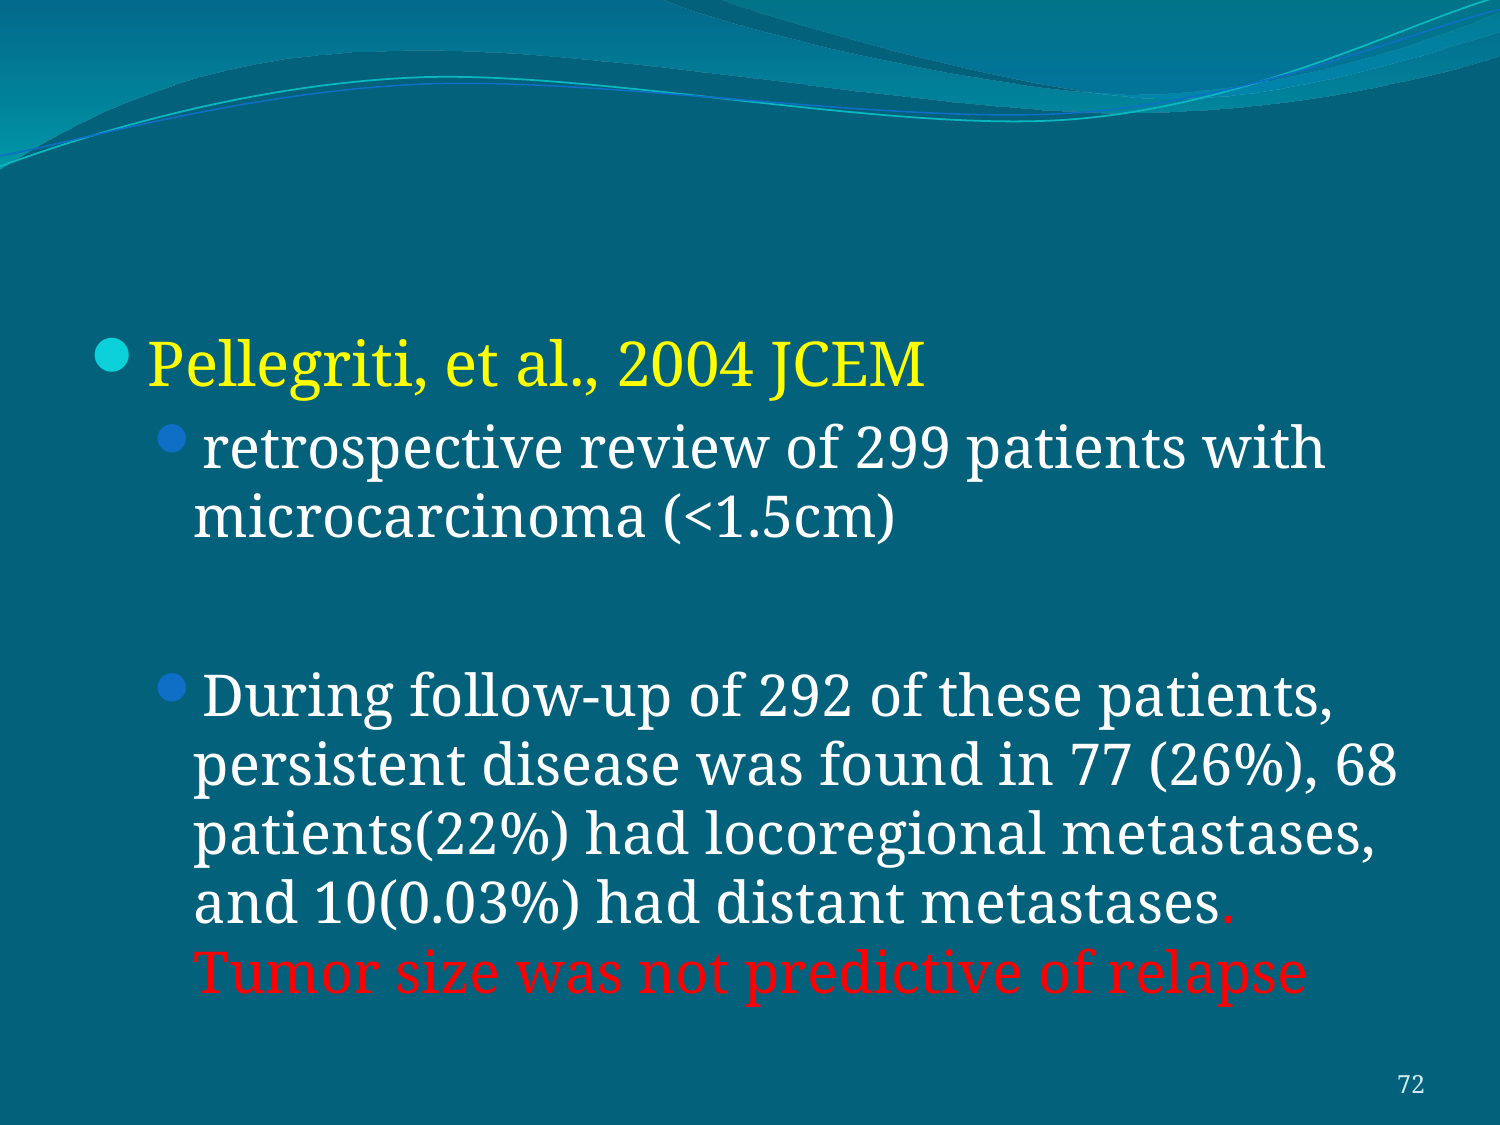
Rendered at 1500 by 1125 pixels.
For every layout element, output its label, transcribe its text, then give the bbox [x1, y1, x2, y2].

slide_number 72 [1299, 1042, 1425, 1103]
list Pellegriti, et al., 2004 JCEM retrospective review of 299 patients with microcarcinoma (<1.5cm) During follow-up of 292 of these patients, persistent disease was found in 77 (26%), 68 patients(22%) had locoregional metastases, and 10(0.03%) had distant metastases. Tumor size was not predictive of relapse [75, 317, 1425, 1038]
